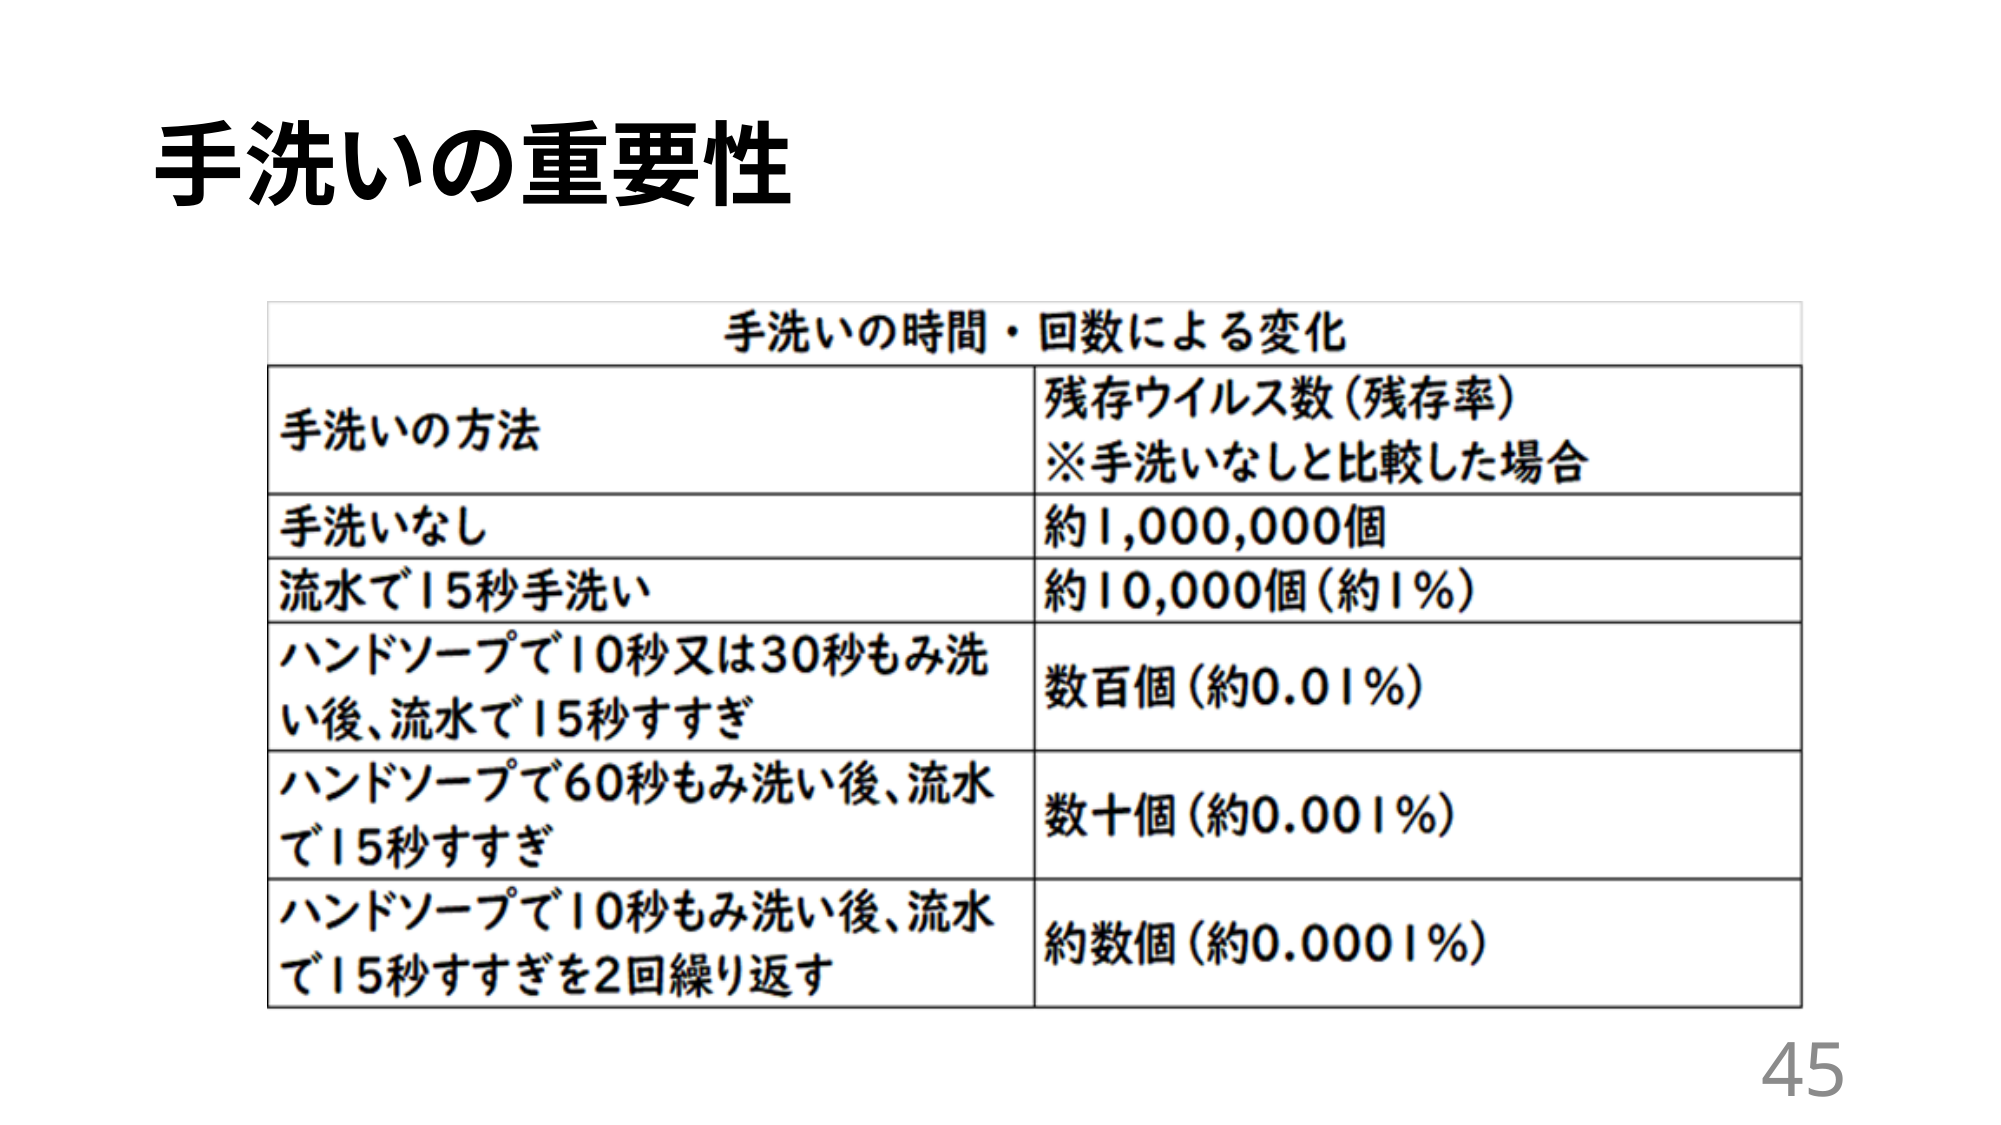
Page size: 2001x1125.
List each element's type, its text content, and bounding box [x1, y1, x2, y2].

slide_number 45 [1412, 1042, 1863, 1103]
title 手洗いの重要性 [137, 59, 1863, 278]
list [267, 301, 1805, 1011]
